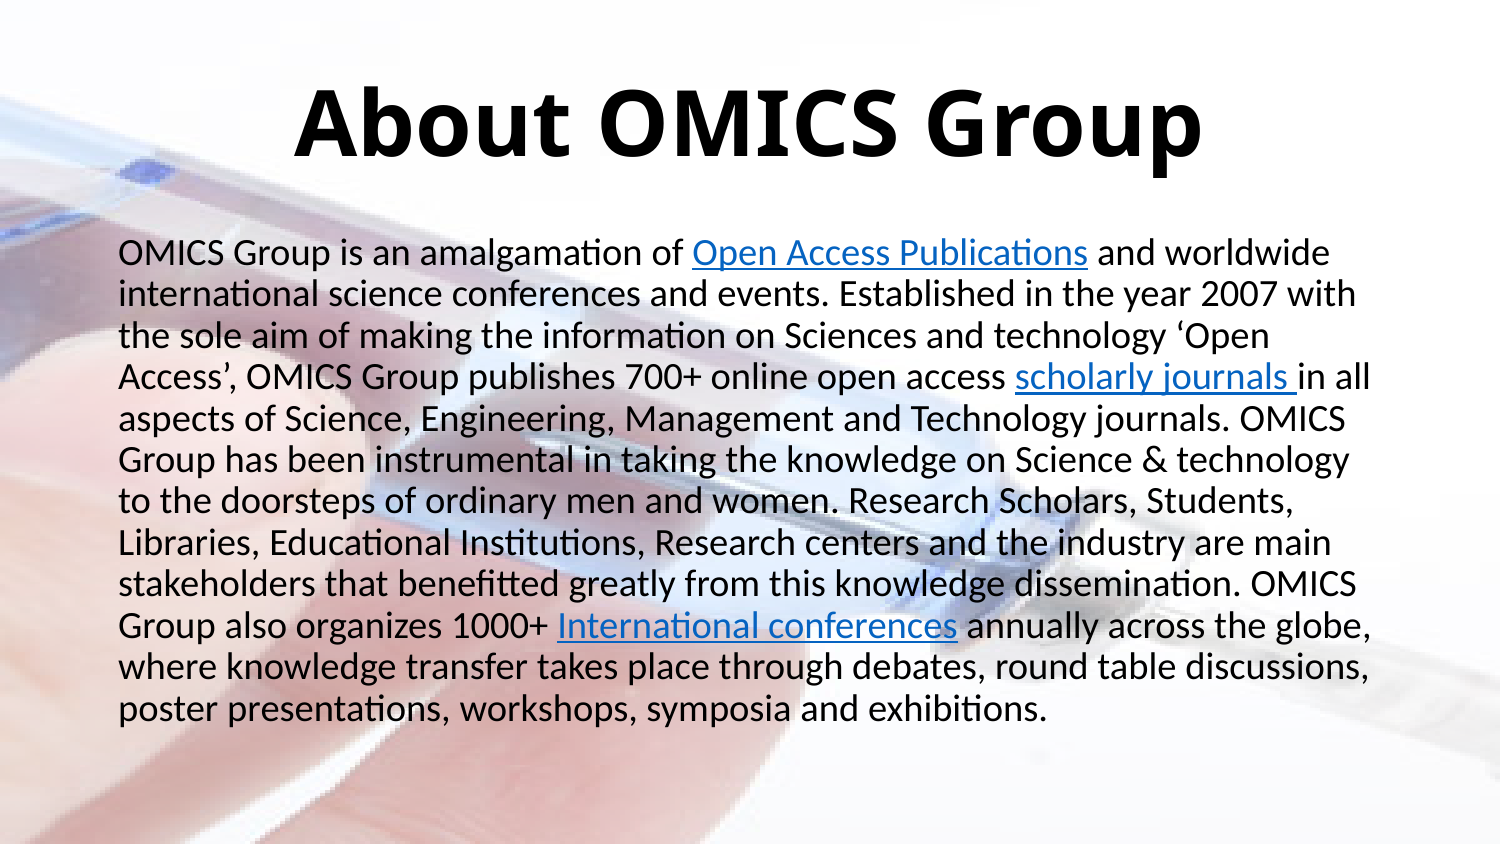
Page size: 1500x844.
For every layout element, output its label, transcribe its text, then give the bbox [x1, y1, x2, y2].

list OMICS Group is an amalgamation of Open Access Publications and worldwide international science conferences and events. Established in the year 2007 with the sole aim of making the information on Sciences and technology ‘Open Access’, OMICS Group publishes 700+ online open access scholarly journals in all aspects of Science, Engineering, Management and Technology journals. OMICS Group has been instrumental in taking the knowledge on Science & technology to the doorsteps of ordinary men and women. Research Scholars, Students, Libraries, Educational Institutions, Research centers and the industry are main stakeholders that benefitted greatly from this knowledge dissemination. OMICS Group also organizes 1000+ International conferences annually across the globe, where knowledge transfer takes place through debates, round table discussions, poster presentations, workshops, symposia and exhibitions. [103, 224, 1397, 760]
title About OMICS Group [103, 44, 1397, 208]
